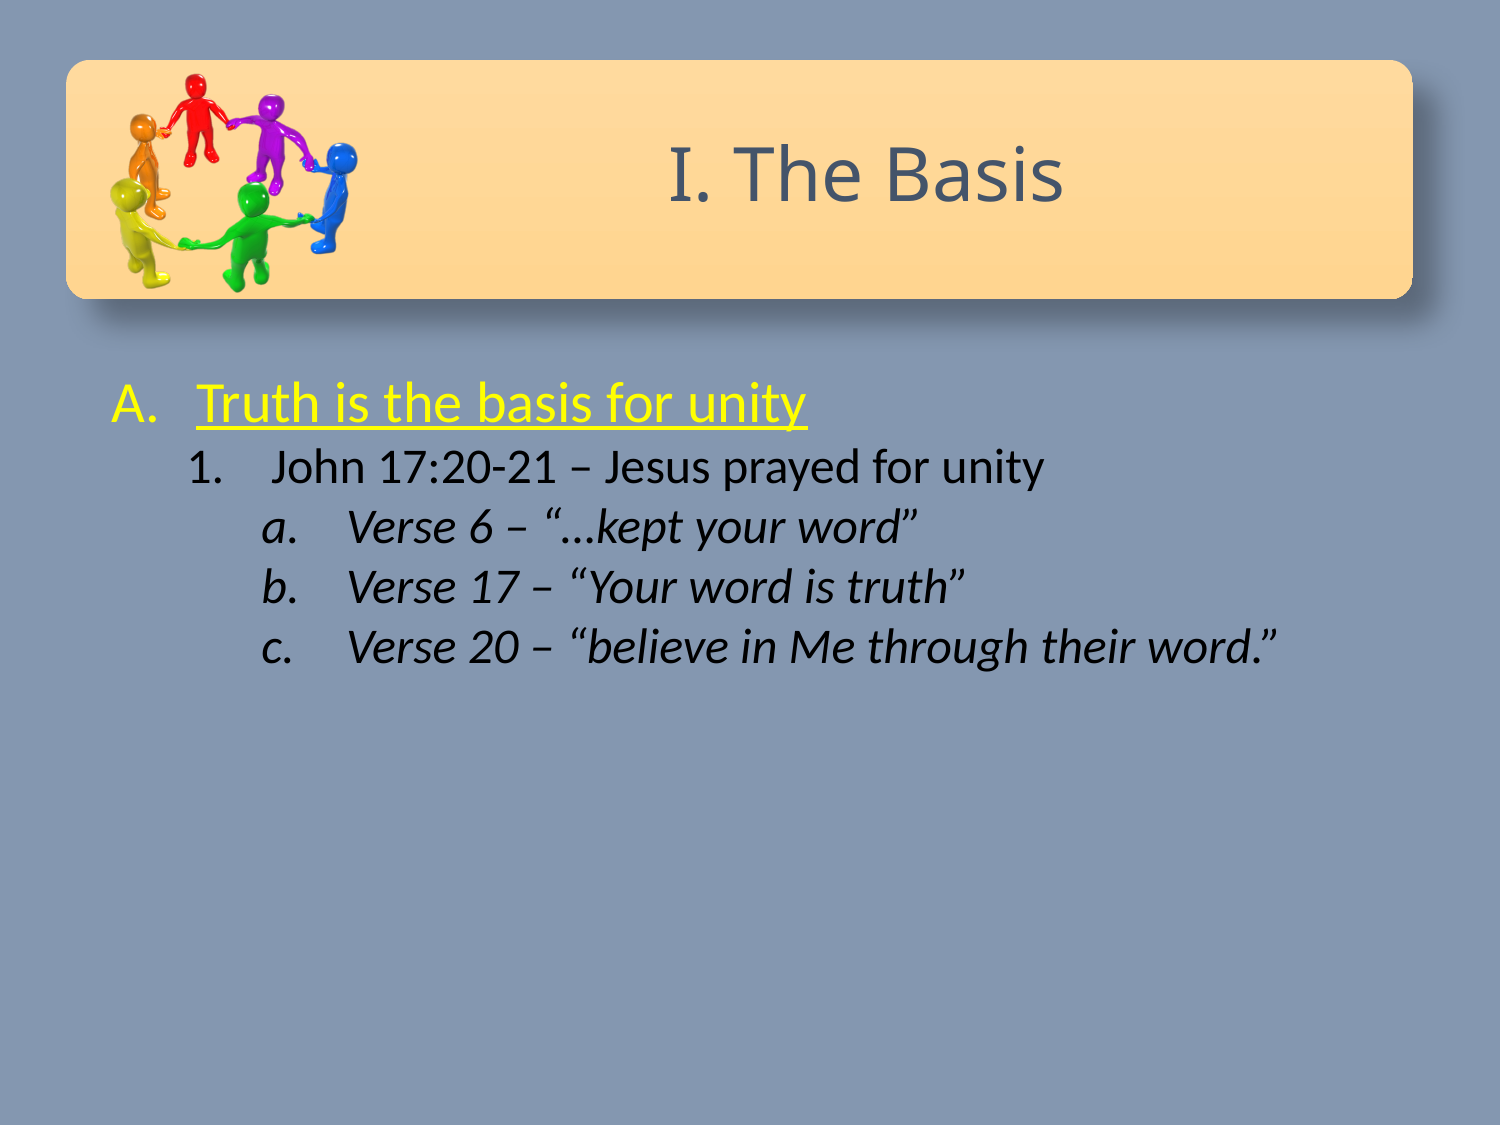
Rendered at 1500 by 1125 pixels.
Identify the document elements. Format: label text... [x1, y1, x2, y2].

text_box Truth is the basis for unity John 17:20-21 – Jesus prayed for unity Verse 6 – “…kept your word” Verse 17 – “Your word is truth” Verse 20 – “believe in Me through their word.” [96, 356, 1441, 682]
text_box The Basis [406, 119, 1328, 224]
picture [66, 60, 391, 304]
